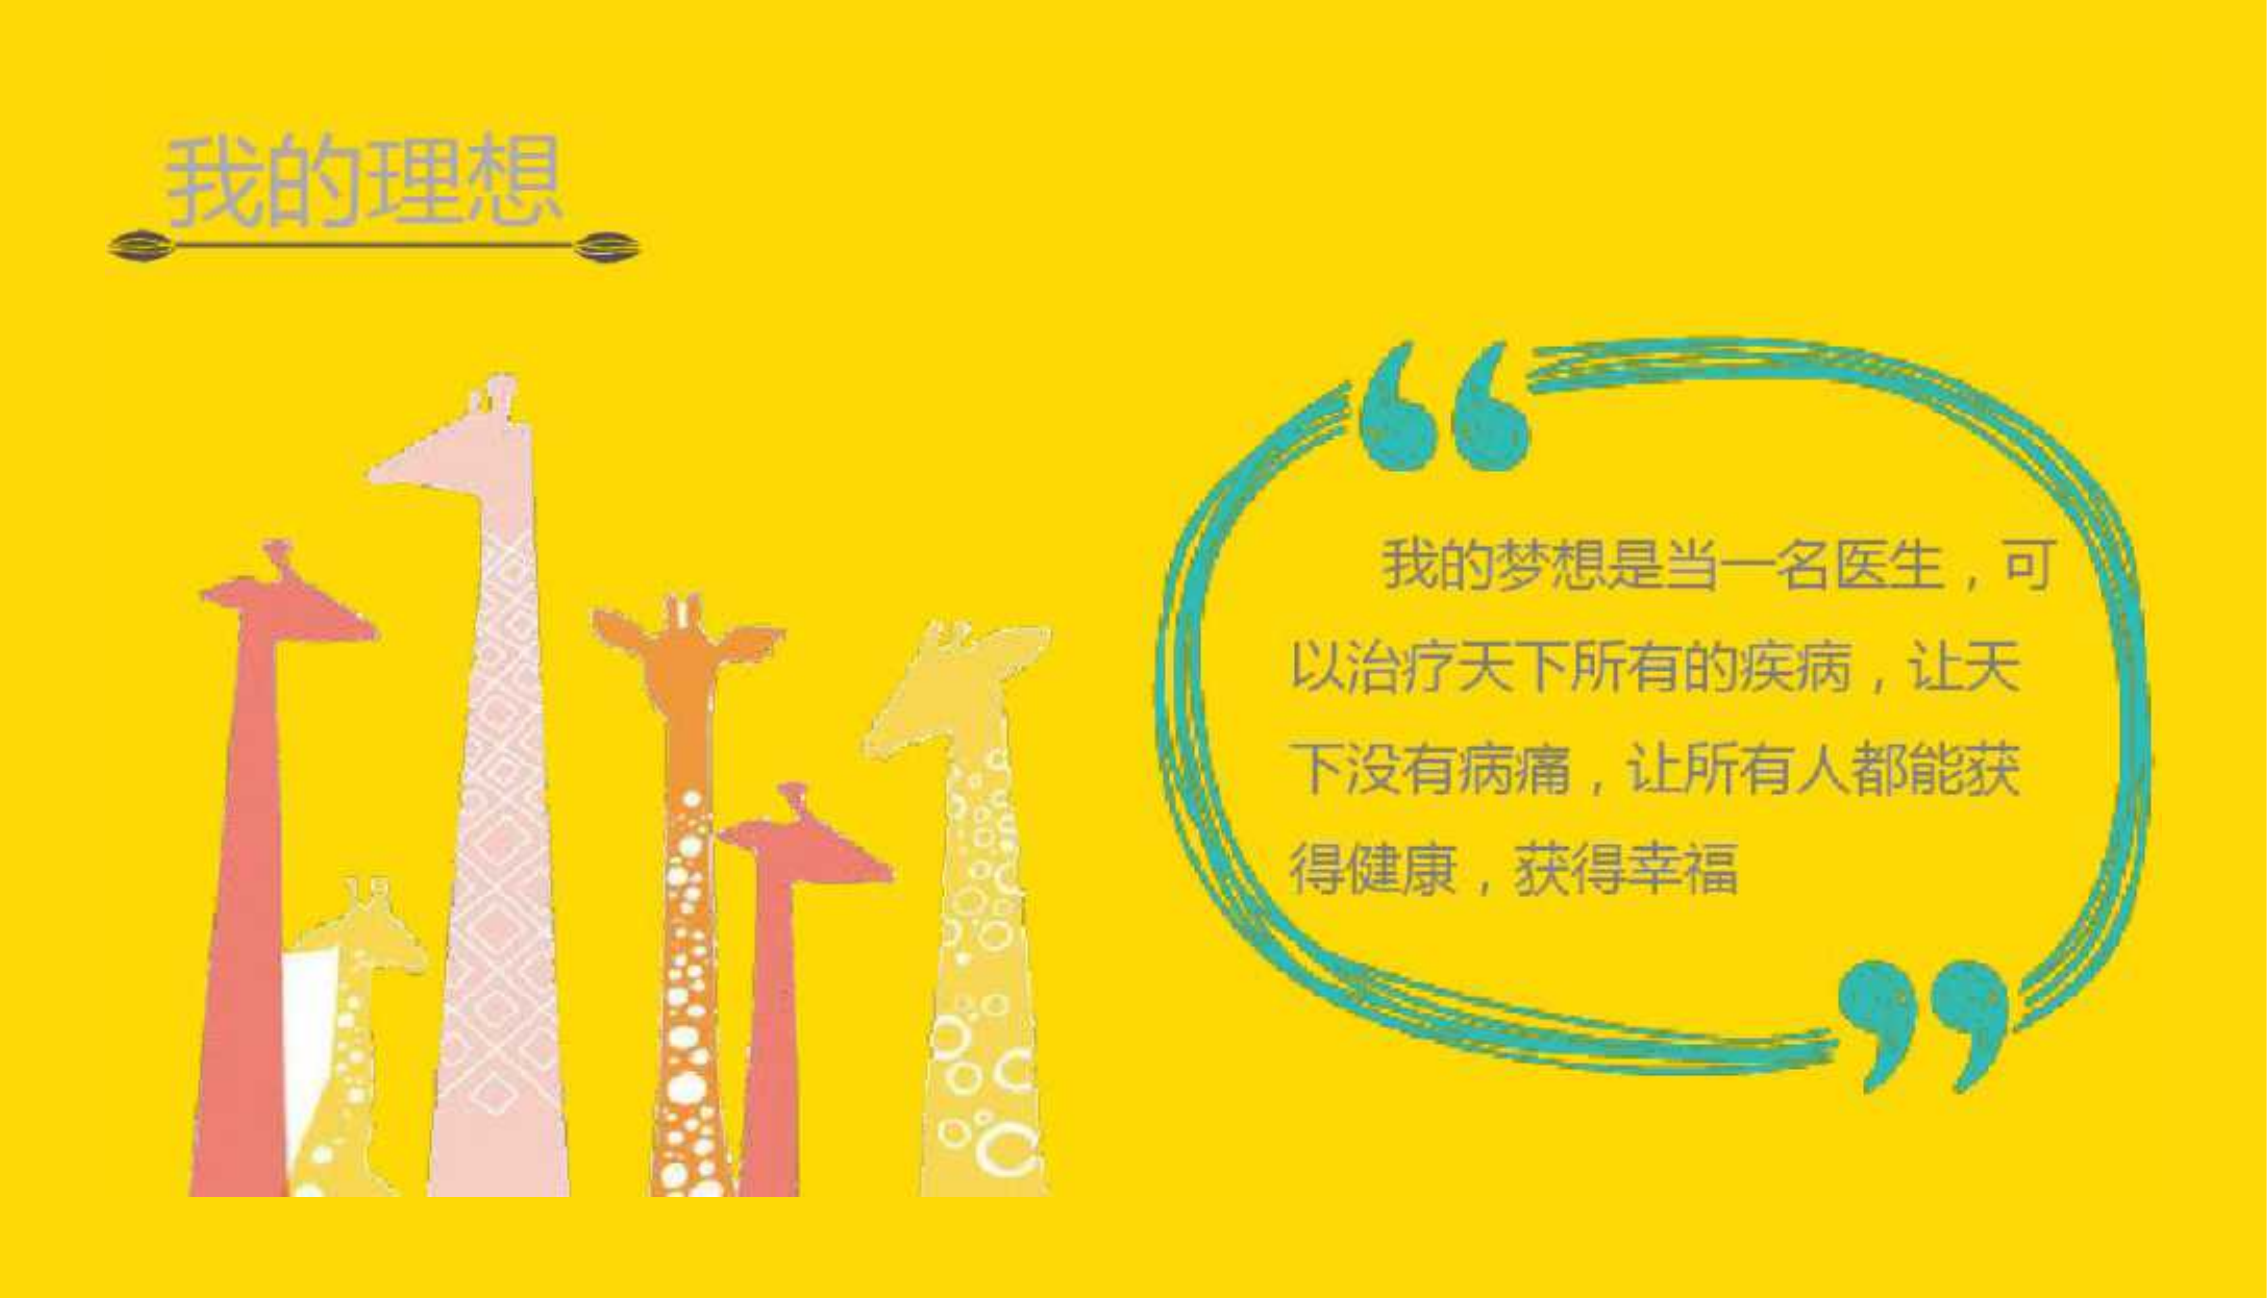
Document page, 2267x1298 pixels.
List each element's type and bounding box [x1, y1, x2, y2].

picture [104, 46, 2162, 1198]
